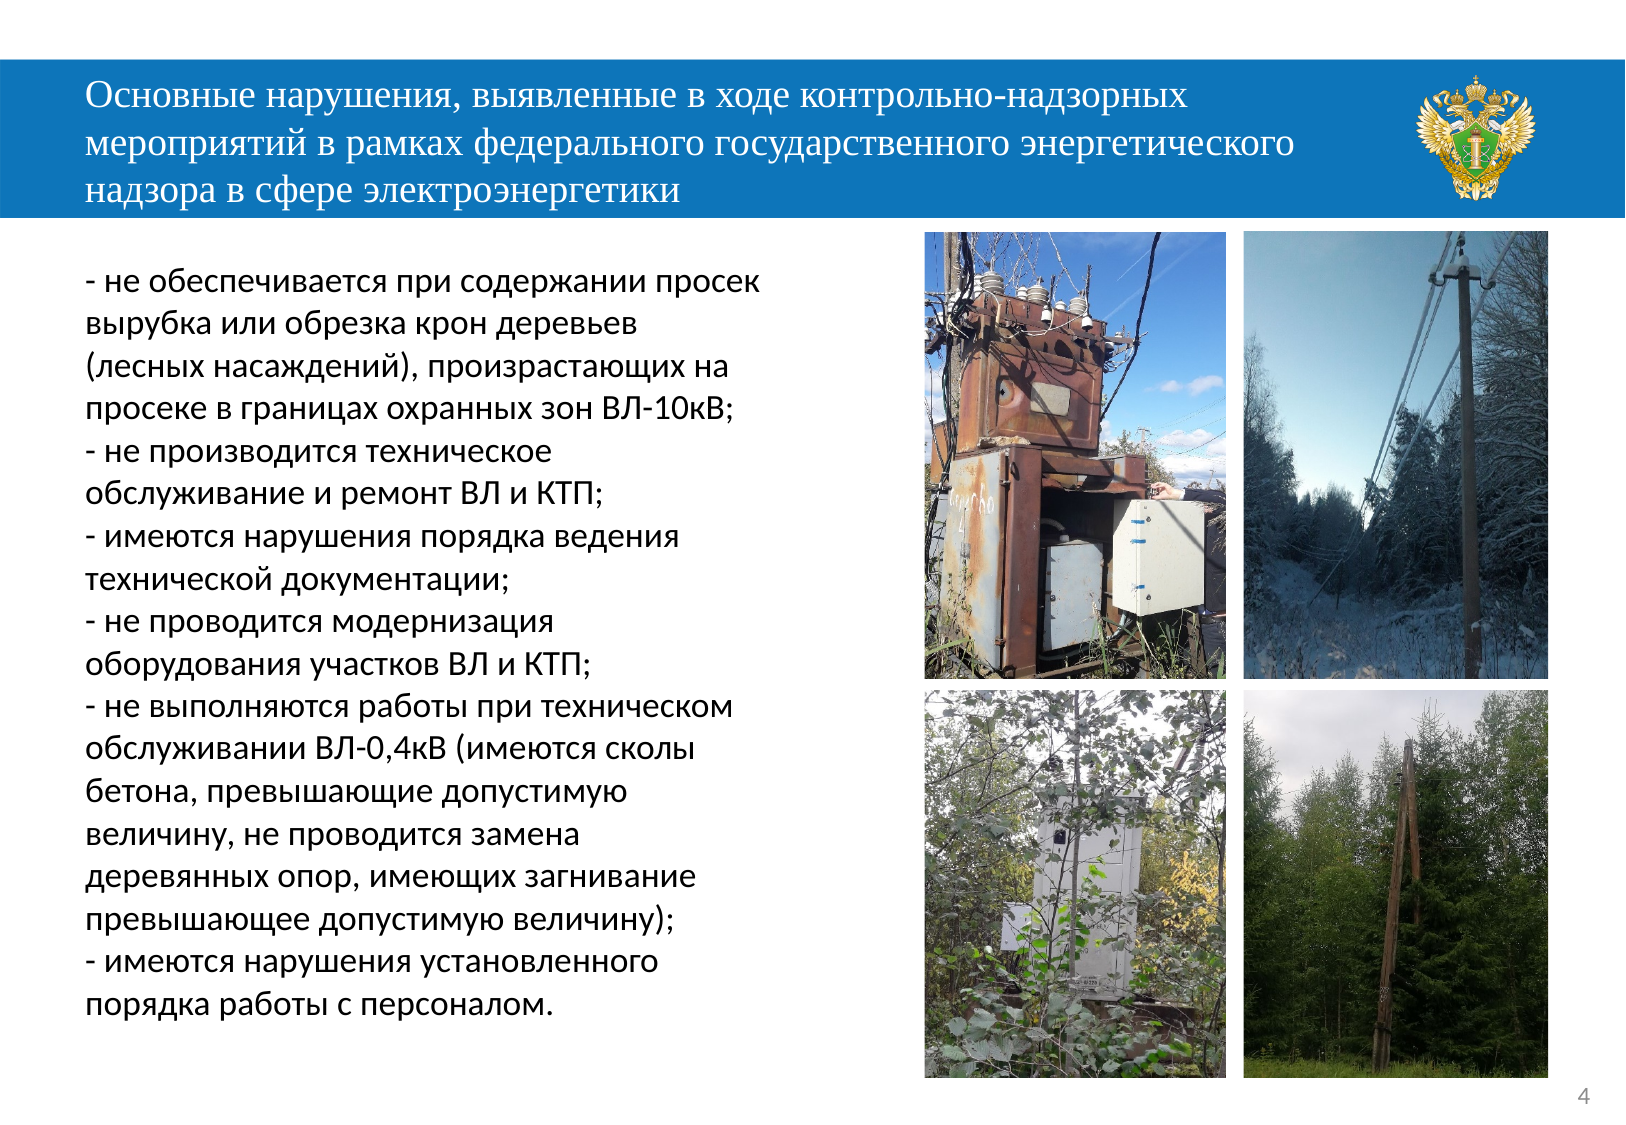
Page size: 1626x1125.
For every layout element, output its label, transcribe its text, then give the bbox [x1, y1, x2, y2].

picture [924, 690, 1227, 1079]
picture [0, 59, 1625, 218]
slide_number 4 [1225, 1065, 1606, 1125]
picture [1243, 231, 1549, 679]
text_box - не обеспечивается при содержании просек вырубка или обрезка крон деревьев (лесных насаждений), произрастающих на просеке в границах охранных зон ВЛ-10кВ; - не производится техническое обслуживание и ремонт ВЛ и КТП; - имеются нарушения порядка ведения технической документации; - не проводится модернизация оборудования участков ВЛ и КТП; - не выполняются работы при техническом обслуживании ВЛ-0,4кВ (имеются сколы бетона, превышающие допустимую величину, не проводится замена деревянных опор, имеющих загнивание превышающее допустимую величину); - имеются нарушения установленного порядка работы с персоналом. [70, 249, 777, 1030]
picture [1243, 690, 1549, 1078]
picture [924, 231, 1227, 680]
